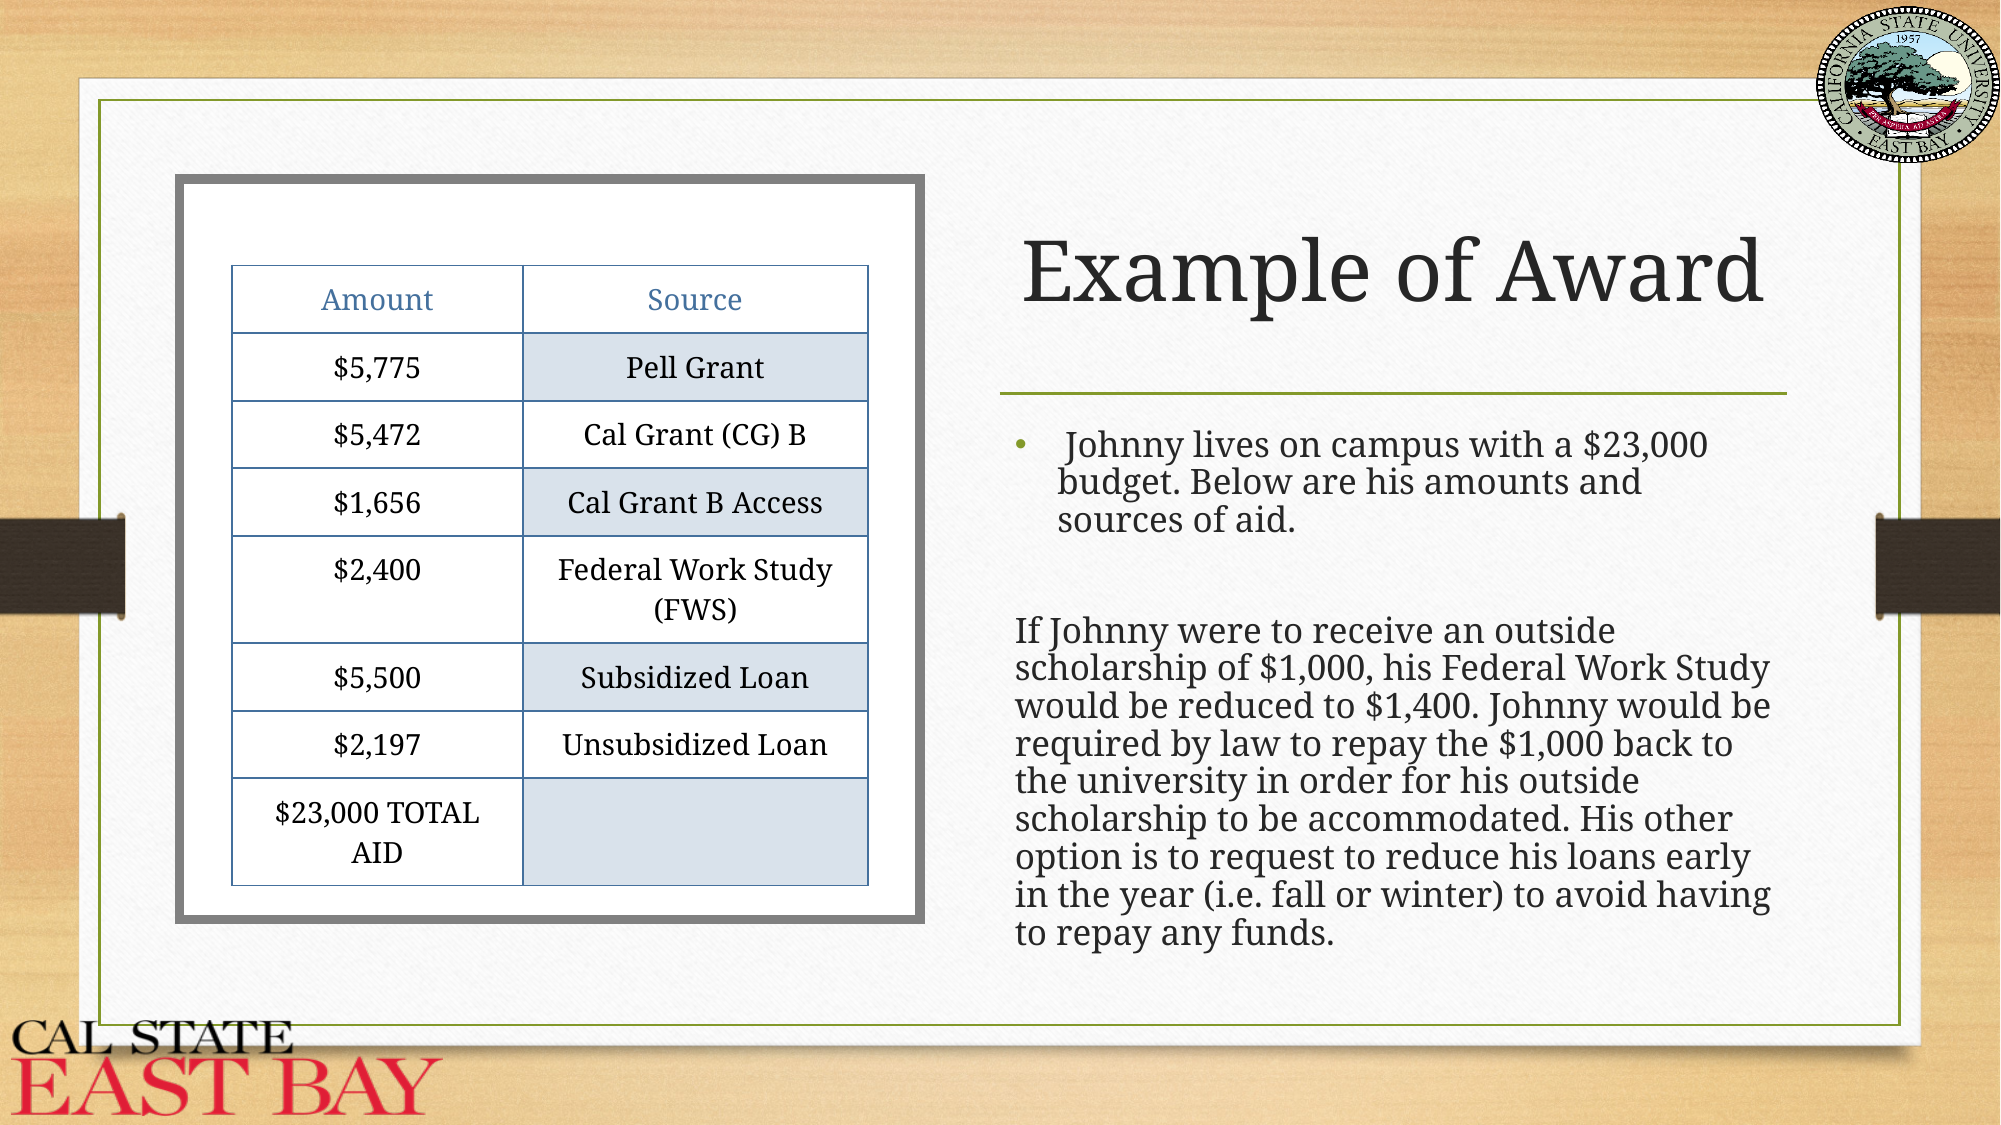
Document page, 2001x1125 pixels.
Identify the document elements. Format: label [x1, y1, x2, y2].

picture [1816, 0, 2001, 1125]
text_box [0, 0, 2000, 1125]
picture [11, 1020, 443, 1116]
